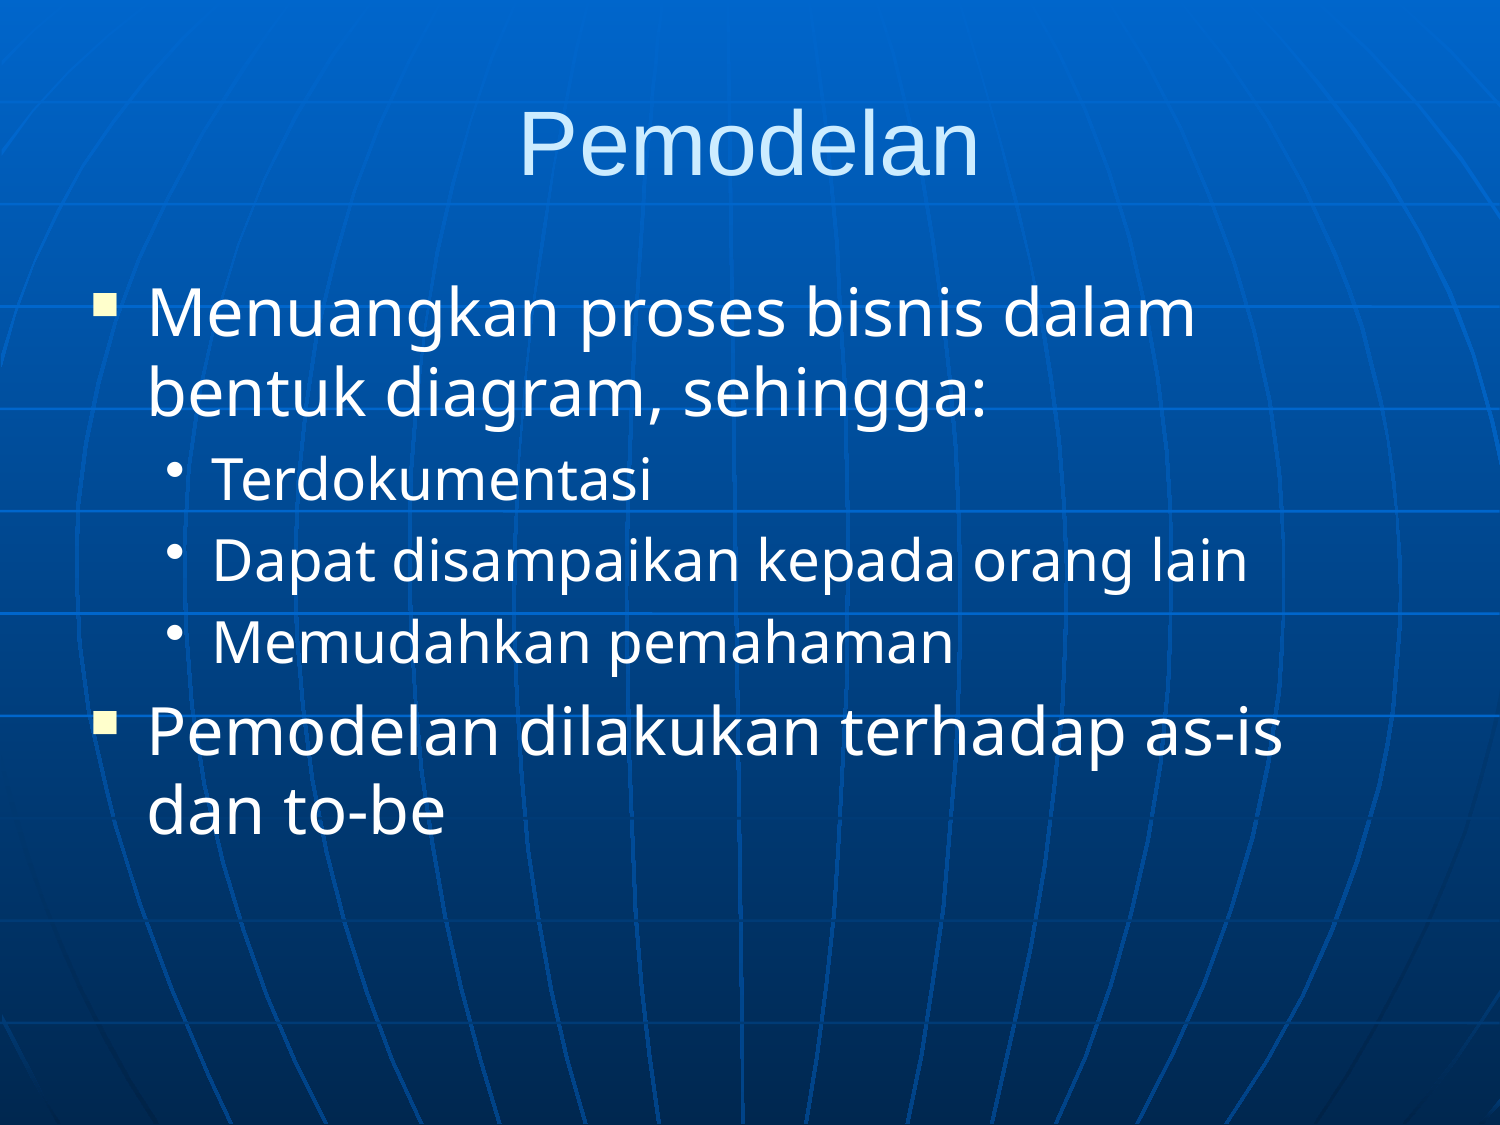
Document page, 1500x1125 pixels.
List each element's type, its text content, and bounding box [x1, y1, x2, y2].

title Pemodelan [74, 45, 1426, 233]
list Menuangkan proses bisnis dalam bentuk diagram, sehingga: Terdokumentasi Dapat disampaikan kepada orang lain Memudahkan pemahaman Pemodelan dilakukan terhadap as-is dan to-be [74, 262, 1426, 1006]
